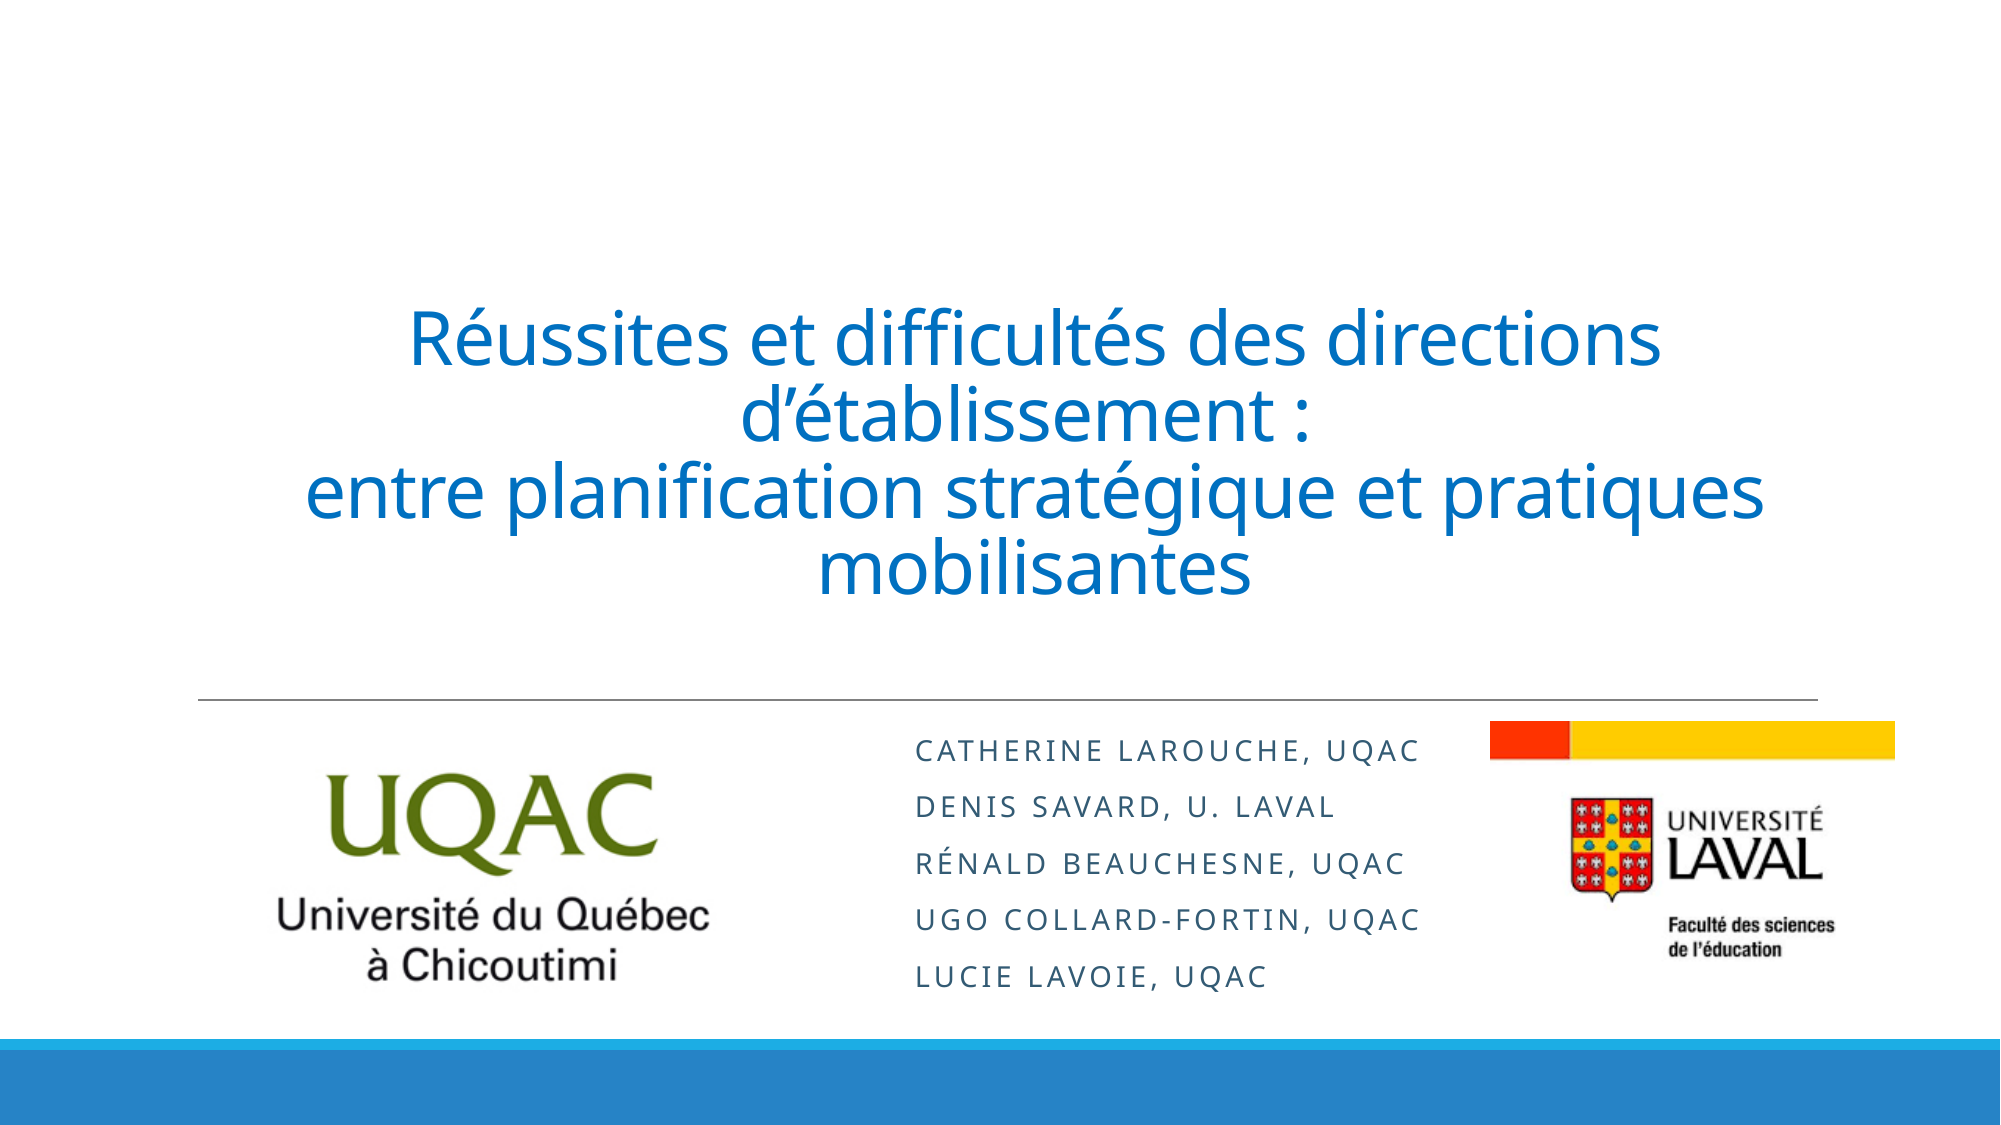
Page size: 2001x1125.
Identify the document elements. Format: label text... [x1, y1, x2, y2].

title Réussites et difficultés des directions d’établissement : entre planification stratégique et pratiques mobilisantes [200, 247, 1870, 667]
subtitle Catherine Larouche, UQAC Denis Savard, U. Laval Rénald Beauchesne, UQAC Ugo collard-fortin, UQAC Lucie lavoie, uqac [899, 702, 1436, 1028]
picture [1489, 720, 1895, 1028]
picture [233, 720, 756, 1034]
